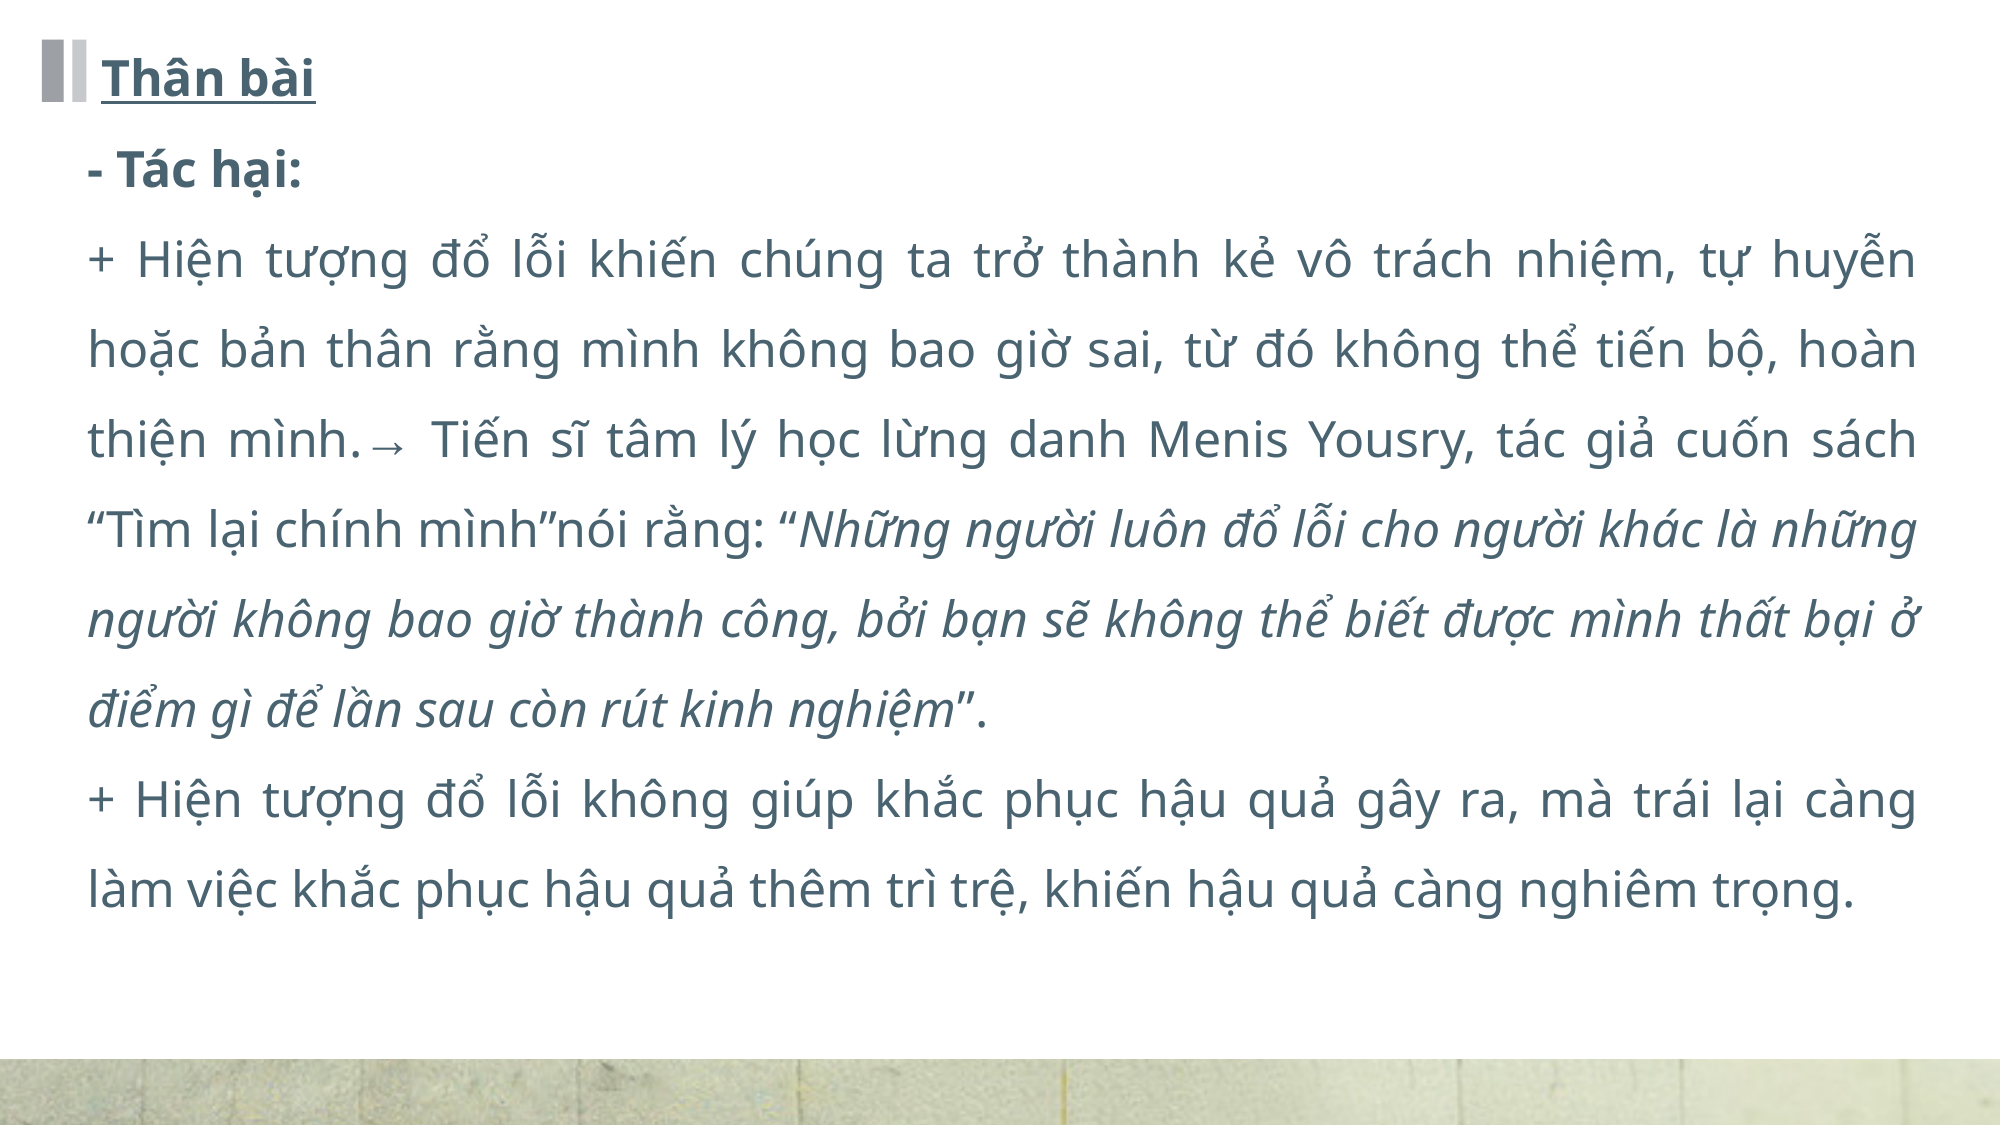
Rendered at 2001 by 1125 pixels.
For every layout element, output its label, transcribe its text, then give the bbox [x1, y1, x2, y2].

picture [0, 1059, 2000, 1125]
text_box - Tác hại: + Hiện tượng đổ lỗi khiến chúng ta trở thành kẻ vô trách nhiệm, tự huyễn hoặc bản thân rằng mình không bao giờ sai, từ đó không thể tiến bộ, hoàn thiện mình.→ Tiến sĩ tâm lý học lừng danh Menis Yousry, tác giả cuốn sách “Tìm lại chính mình”nói rằng: “Những người luôn đổ lỗi cho người khác là những người không bao giờ thành công, bởi bạn sẽ không thể biết được mình thất bại ở điểm gì để lần sau còn rút kinh nghiệm”. + Hiện tượng đổ lỗi không giúp khắc phục hậu quả gây ra, mà trái lại càng làm việc khắc phục hậu quả thêm trì trệ, khiến hậu quả càng nghiêm trọng. [72, 100, 1935, 926]
text_box [41, 38, 65, 103]
text_box Thân bài [86, 39, 692, 100]
text_box [71, 38, 87, 103]
